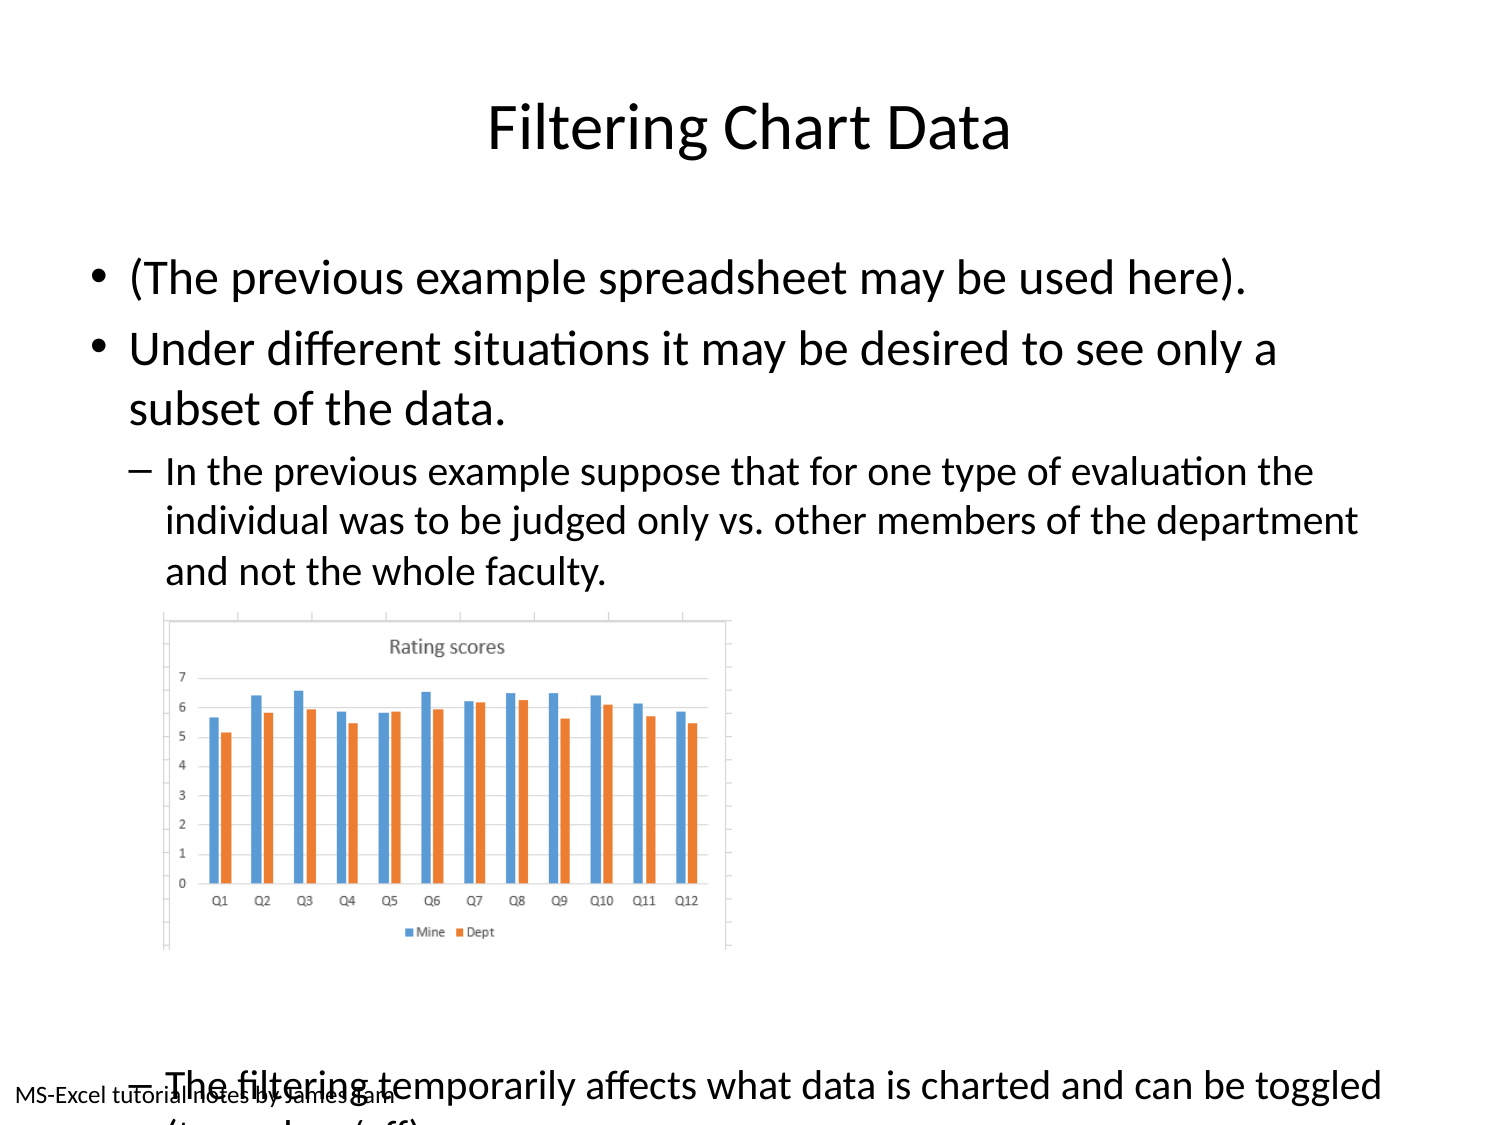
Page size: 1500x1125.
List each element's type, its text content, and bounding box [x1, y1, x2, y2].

picture [162, 612, 733, 951]
title Filtering Chart Data [75, 45, 1425, 200]
list (The previous example spreadsheet may be used here). Under different situations it may be desired to see only a subset of the data. In the previous example suppose that for one type of evaluation the individual was to be judged only vs. other members of the department and not the whole faculty. The filtering temporarily affects what data is charted and can be toggled (turned on/off). [75, 237, 1425, 1063]
